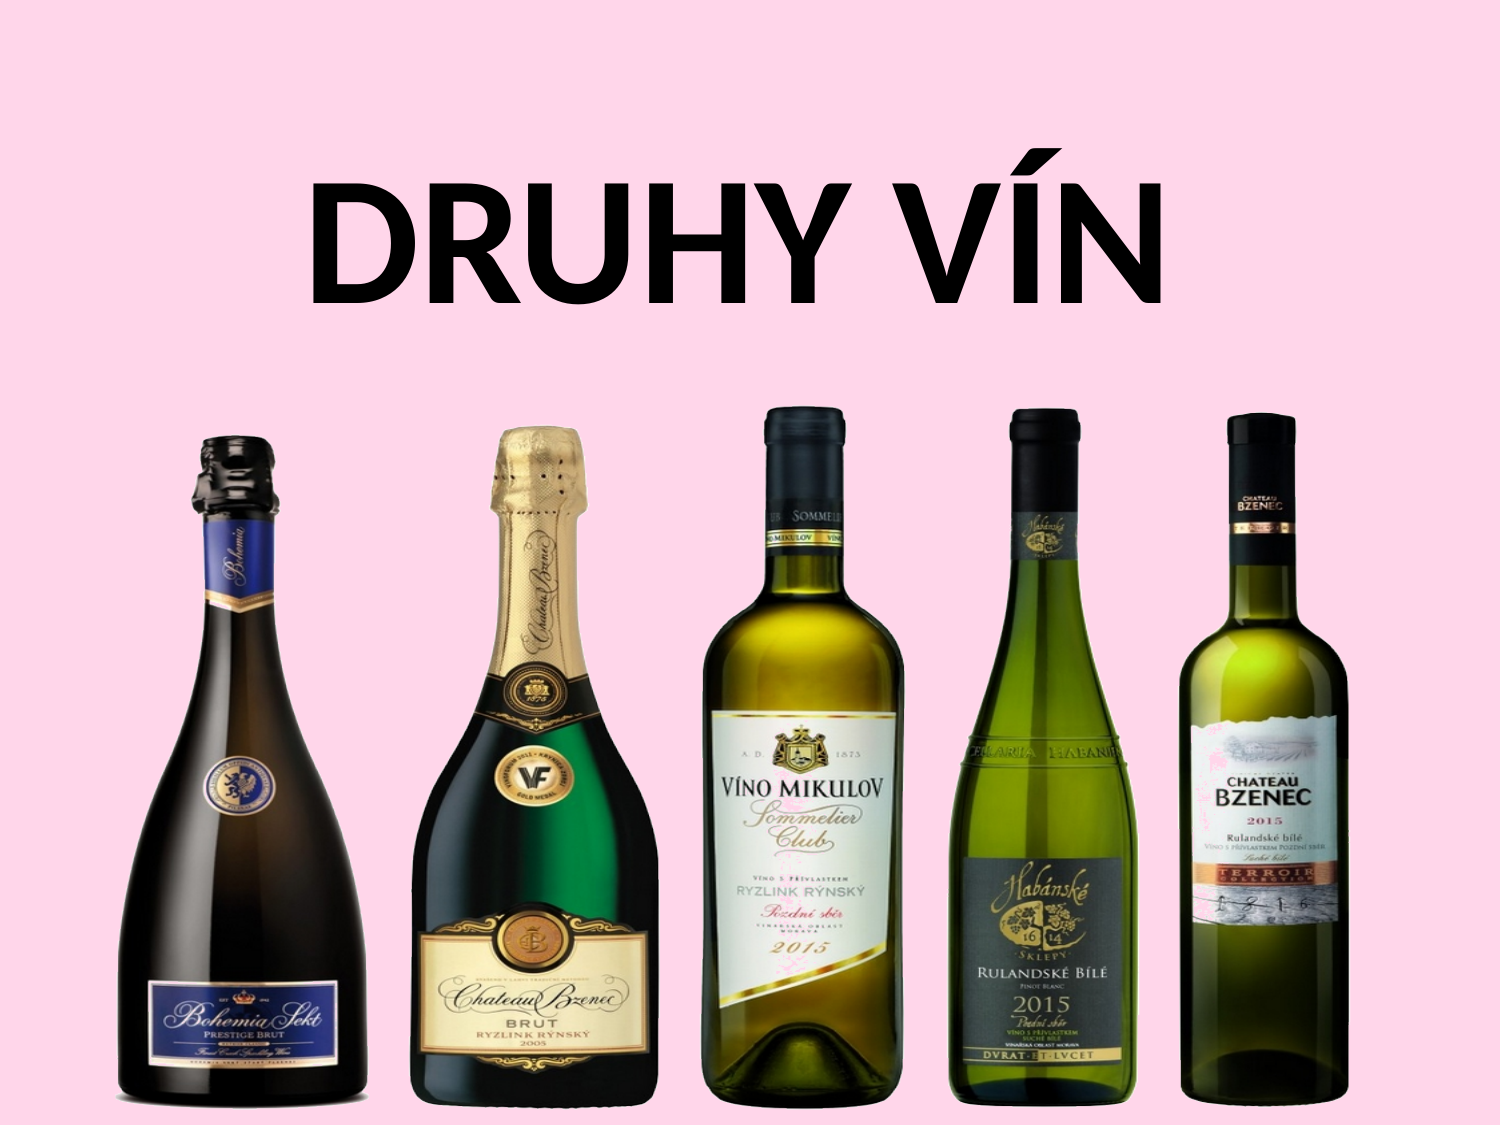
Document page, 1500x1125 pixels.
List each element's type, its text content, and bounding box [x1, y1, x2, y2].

picture [70, 399, 1406, 1117]
text_box DRUHY VÍN [100, 108, 1376, 350]
